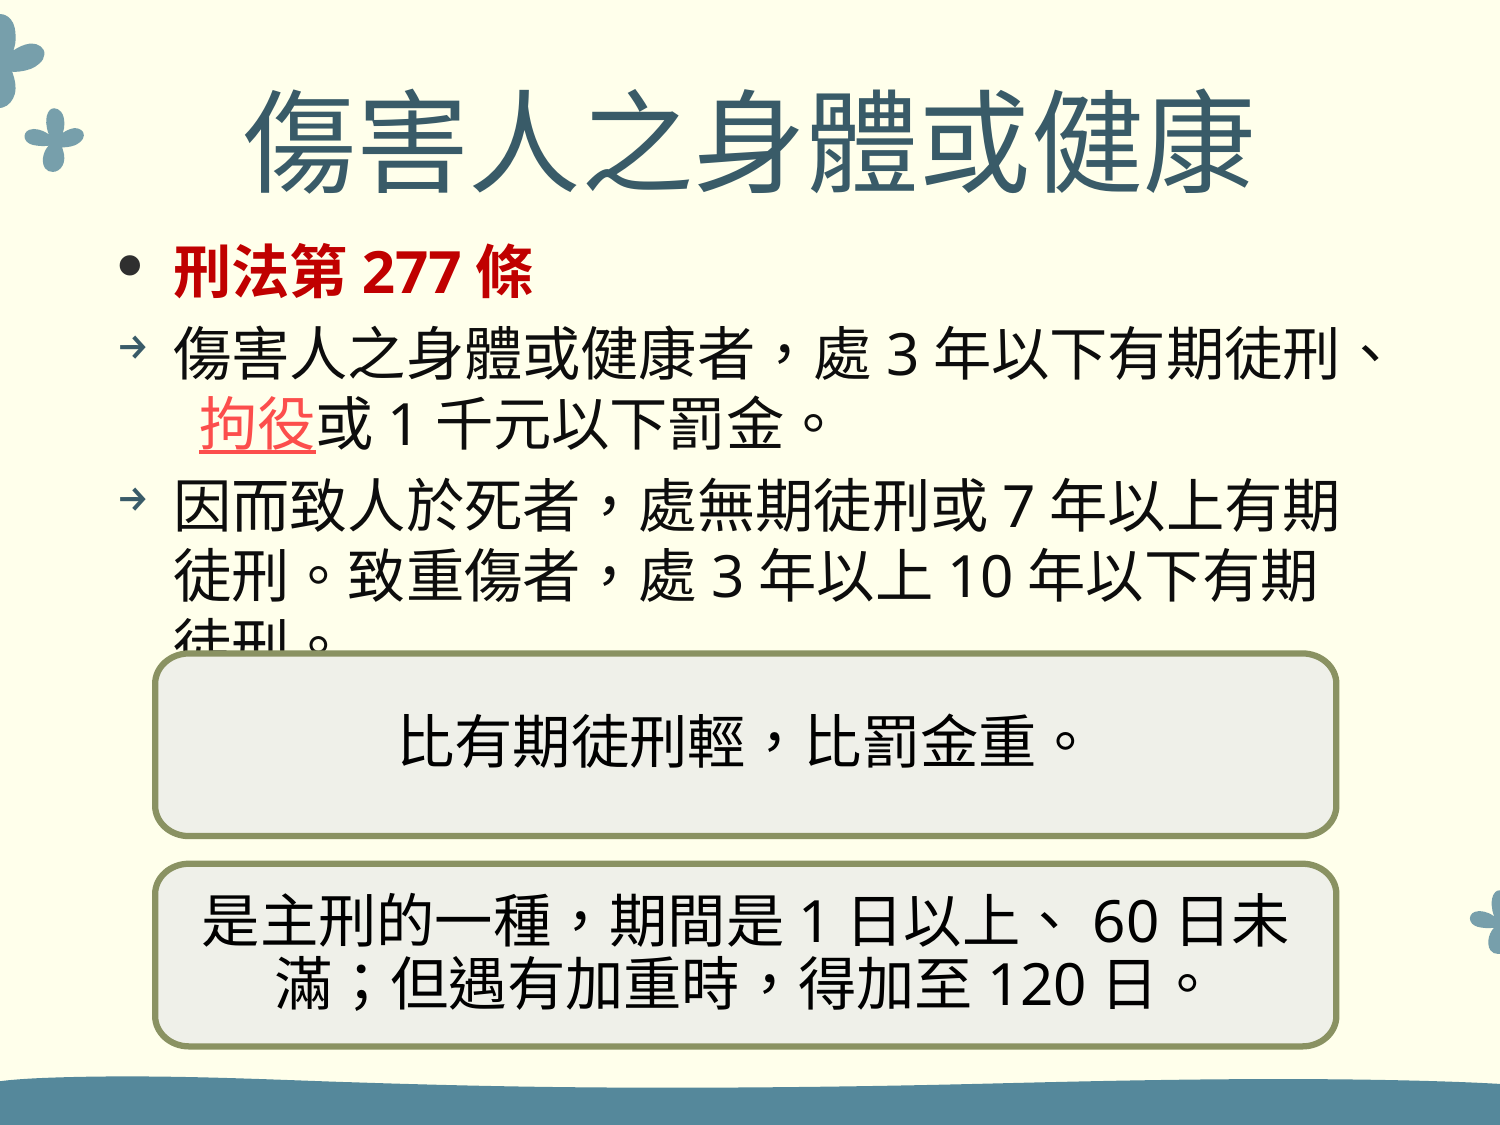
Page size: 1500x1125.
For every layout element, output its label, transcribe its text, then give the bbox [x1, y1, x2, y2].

text_box [1469, 890, 1500, 954]
text_box [0, 14, 45, 108]
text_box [154, 652, 1337, 1047]
text_box [24, 108, 84, 172]
list 刑法第277條 傷害人之身體或健康者，處3年以下有期徒刑、 拘役或1千元以下罰金。 因而致人於死者，處無期徒刑或7年以上有期徒刑。致重傷者，處3年以上10年以下有期徒刑。 [102, 228, 1390, 654]
title 傷害人之身體或健康 [75, 45, 1425, 233]
text_box [0, 1076, 1500, 1125]
